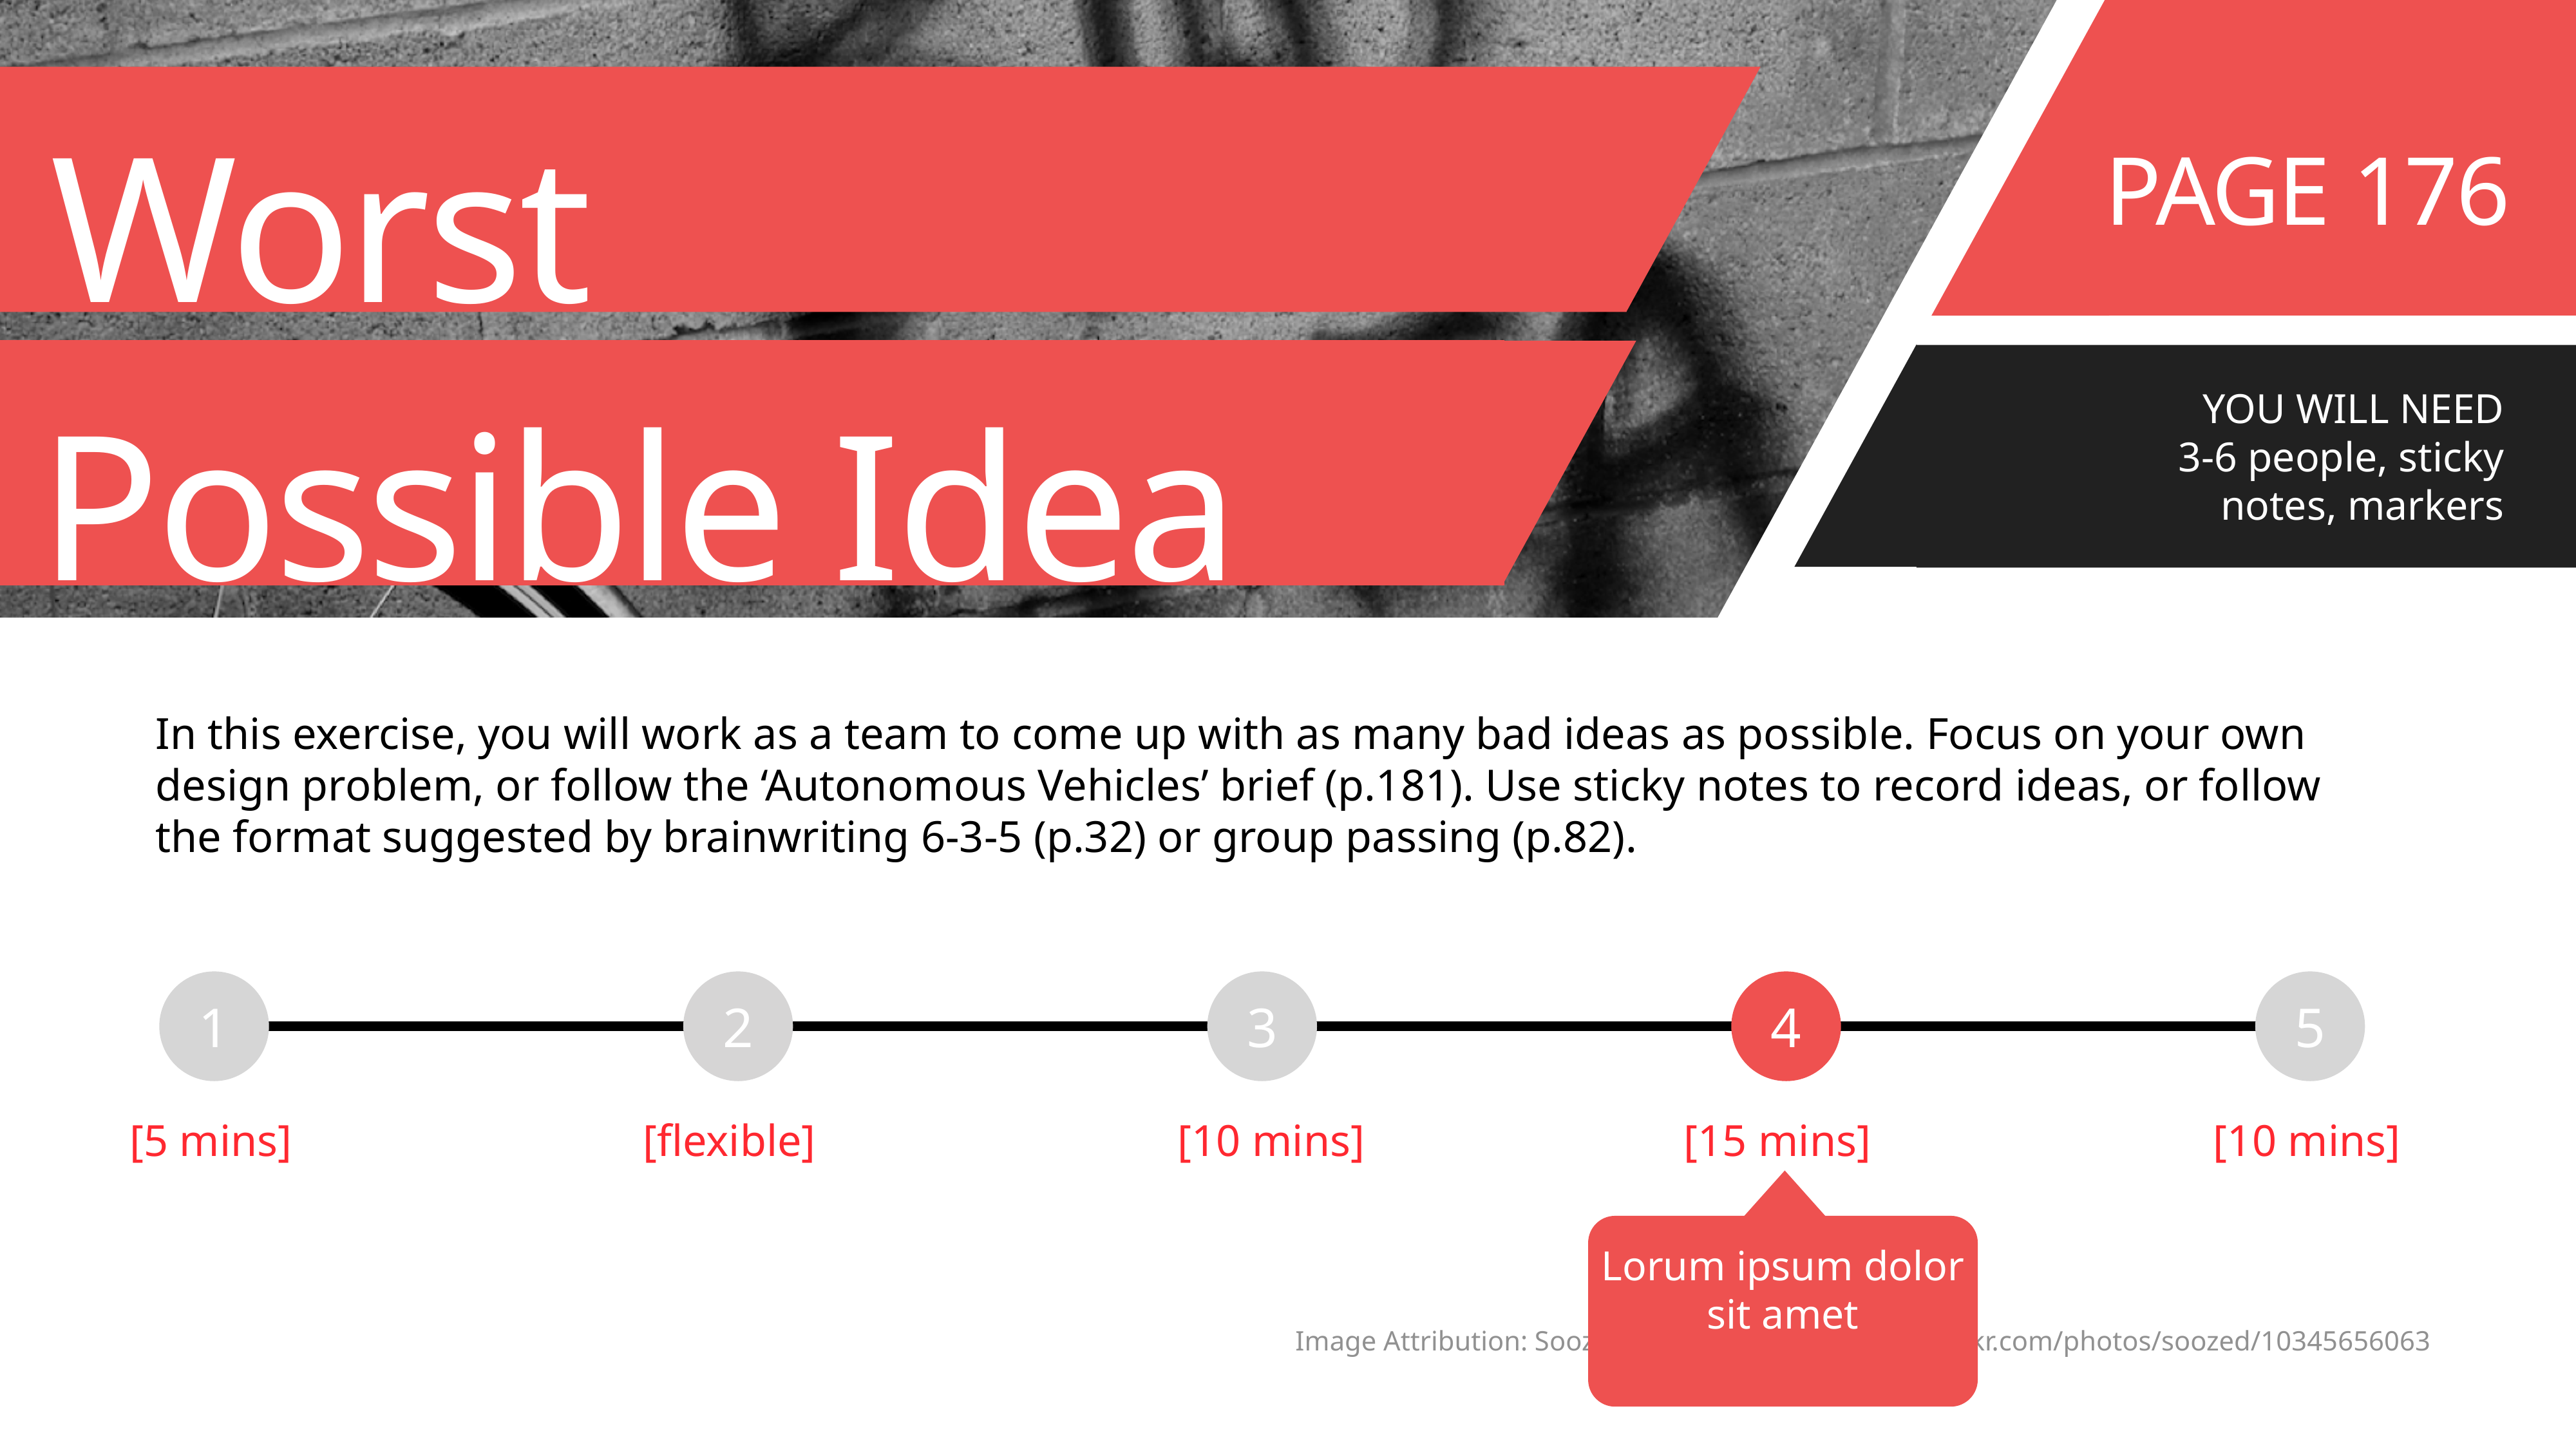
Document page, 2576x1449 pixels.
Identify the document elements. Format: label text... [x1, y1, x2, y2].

text_box Lorum ipsum dolor sit amet [1588, 1173, 1978, 1407]
text_box [10 mins] [2046, 1106, 2568, 1173]
text_box Image Attribution: Soozed, CC BY 2.0, https://www.flickr.com/photos/soozed/10345656063 [1287, 1283, 2576, 1449]
text_box [flexible] [623, 1106, 846, 1173]
text_box [15 mins] [1671, 1106, 1895, 1173]
text_box [10 mins] [1125, 1106, 1428, 1173]
text_box [5 mins] [99, 1106, 323, 1173]
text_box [0, 0, 2576, 1081]
